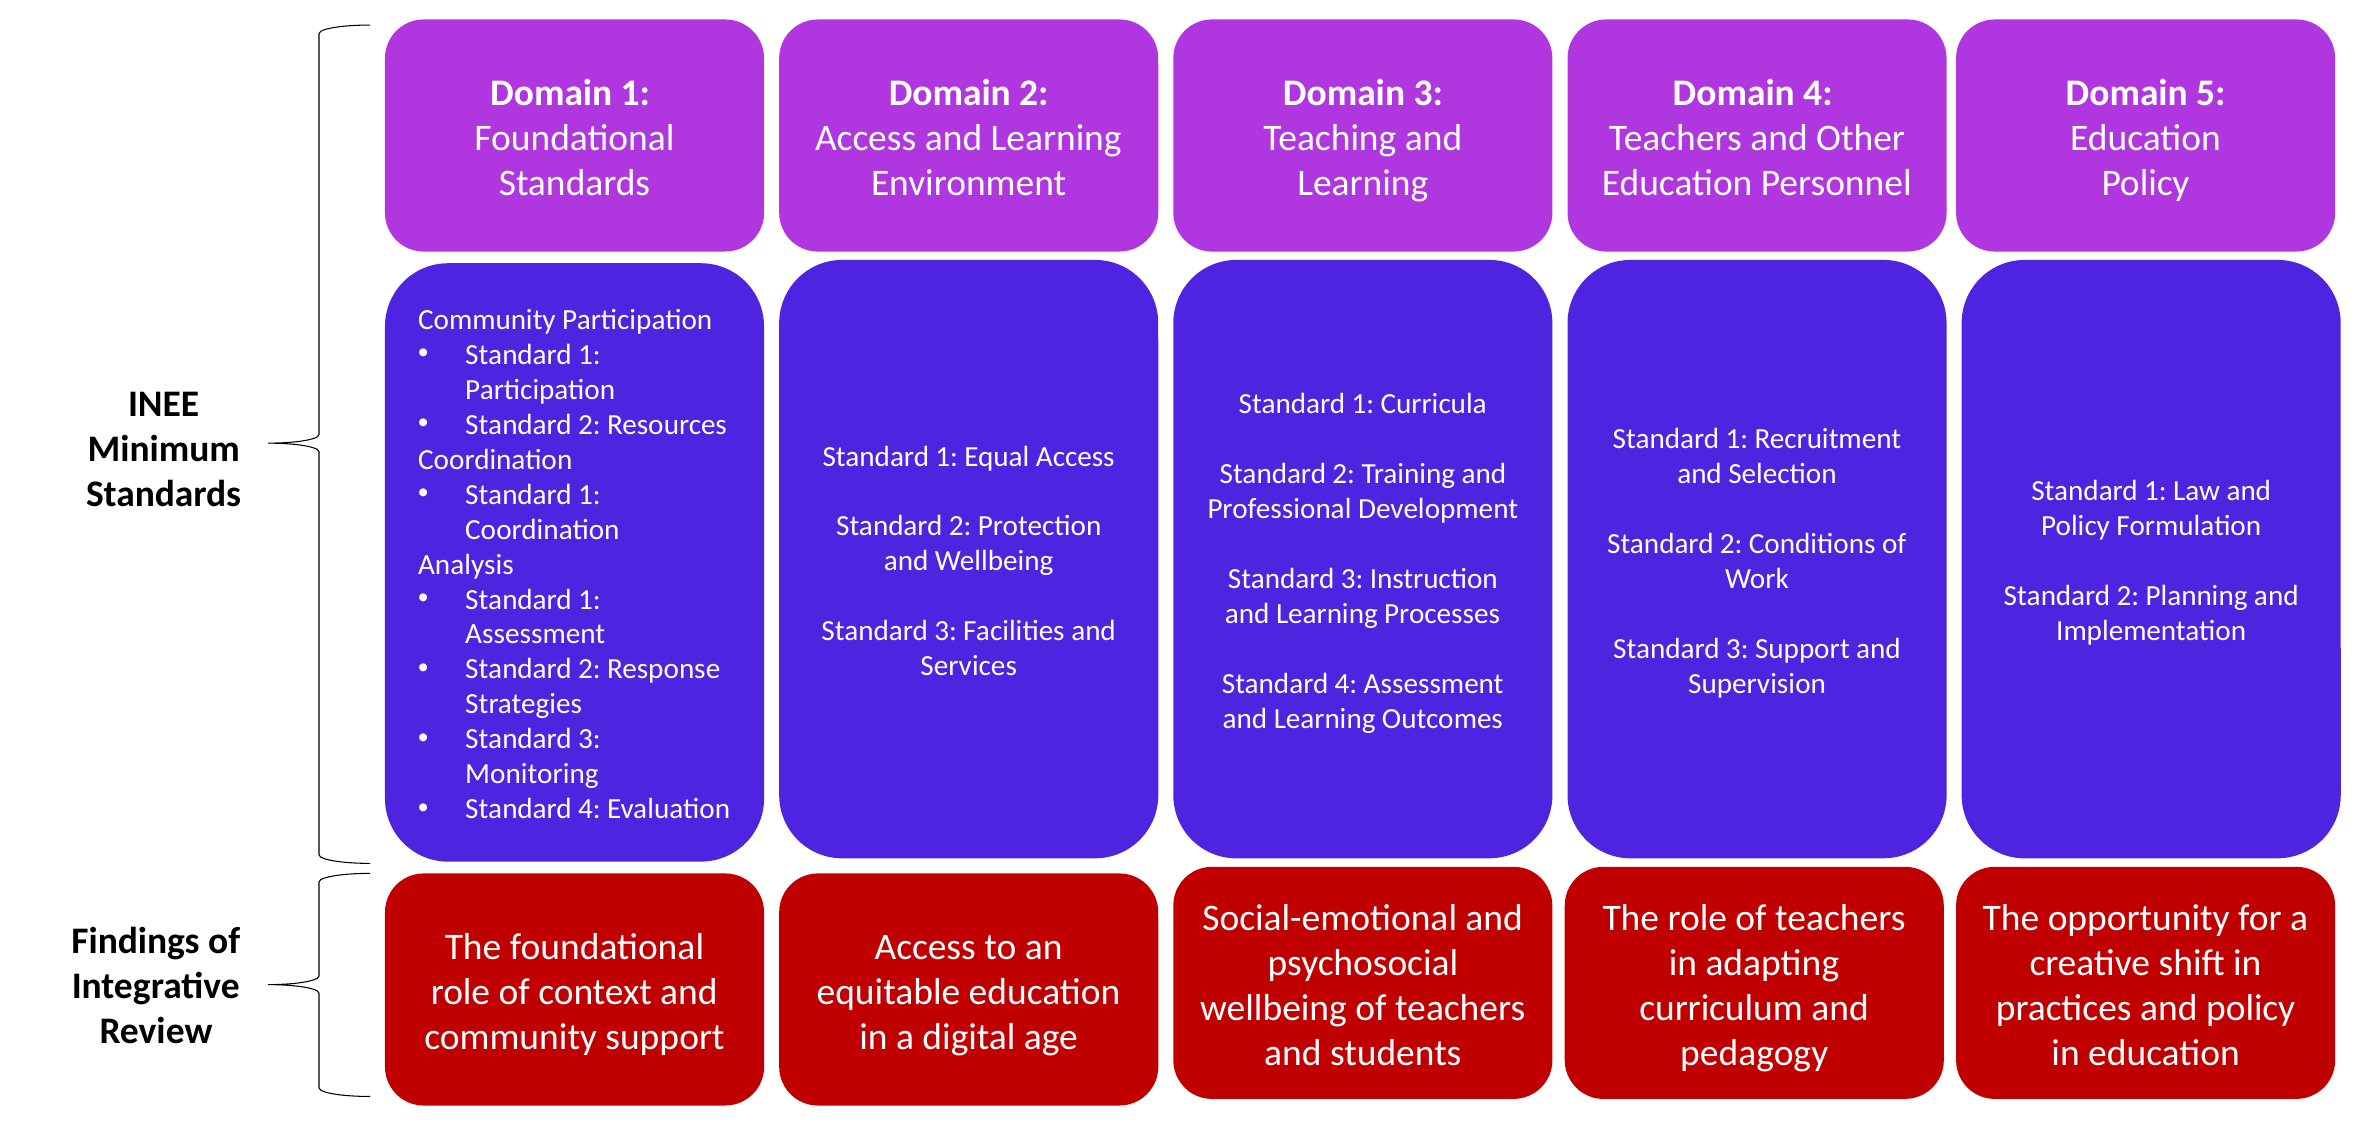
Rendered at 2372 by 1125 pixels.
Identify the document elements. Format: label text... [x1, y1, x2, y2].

text_box The opportunity for a creative shift in practices and policy in education [1955, 865, 2337, 1100]
text_box Access to an equitable education in a digital age [778, 872, 1160, 1107]
text_box Findings of Integrative Review [36, 909, 276, 1059]
text_box Social-emotional and psychosocial wellbeing of teachers and students [1172, 865, 1554, 1100]
text_box Standard 1: Law and Policy Formulation Standard 2: Planning and Implementation [1960, 258, 2342, 860]
text_box [276, 872, 371, 1098]
text_box Domain 2: Access and Learning Environment [778, 18, 1160, 253]
text_box Standard 1: Equal Access Standard 2: Protection and Wellbeing Standard 3: Facilities and Services [778, 258, 1160, 860]
text_box Domain 1: Foundational Standards [383, 18, 766, 253]
text_box The foundational role of context and community support [383, 872, 766, 1107]
text_box Community Participation Standard 1: Participation Standard 2: Resources Coordination Standard 1: Coordination Analysis Standard 1: Assessment Standard 2: Response Strategies Standard 3: Monitoring Standard 4: Evaluation [383, 262, 766, 863]
text_box Domain 5: Education Policy [1955, 18, 2337, 253]
text_box Standard 1: Recruitment and Selection Standard 2: Conditions of Work Standard 3: Support and Supervision [1566, 258, 1948, 860]
text_box Standard 1: Curricula Standard 2: Training and Professional Development Standard 3: Instruction and Learning Processes Standard 4: Assessment and Learning Outcomes [1172, 258, 1554, 860]
text_box Domain 4: Teachers and Other Education Personnel [1566, 18, 1948, 253]
text_box [267, 24, 371, 864]
text_box The role of teachers in adapting curriculum and pedagogy [1563, 865, 1945, 1100]
text_box Domain 3: Teaching and Learning [1172, 18, 1554, 253]
text_box INEE Minimum Standards [65, 371, 262, 522]
